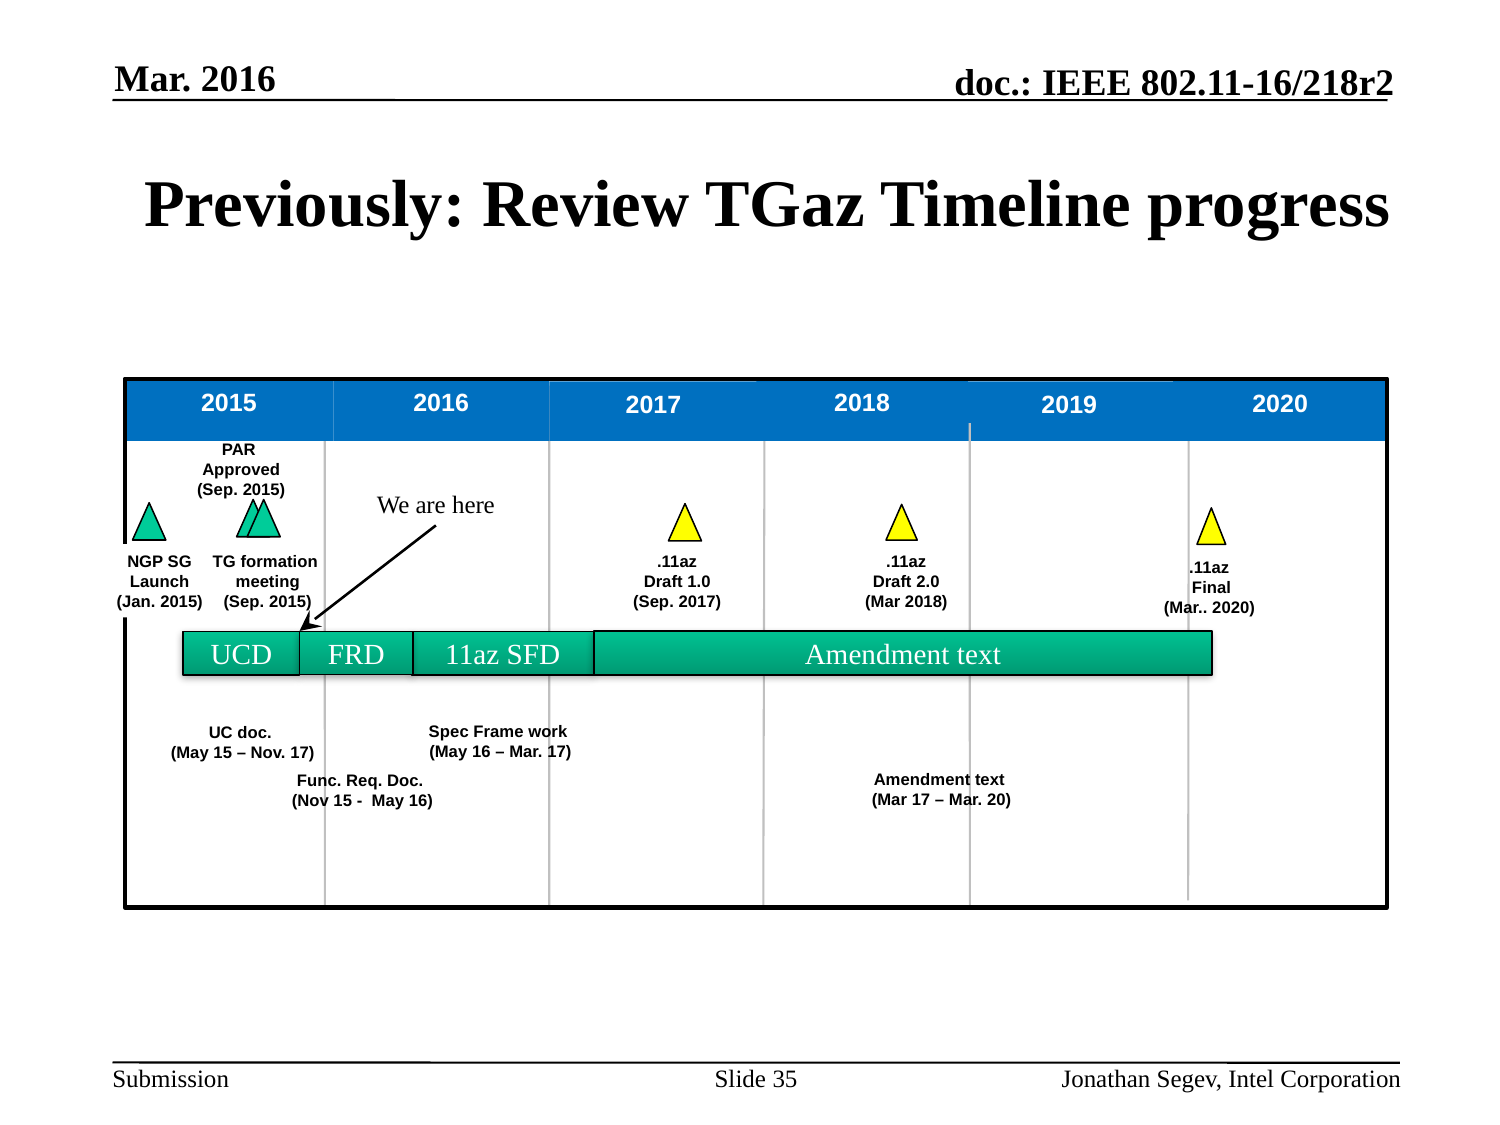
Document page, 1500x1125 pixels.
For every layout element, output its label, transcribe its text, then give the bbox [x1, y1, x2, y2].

text_box We are here [362, 480, 510, 526]
text_box [124, 378, 1388, 908]
text_box [886, 504, 918, 541]
footer Jonathan Segev, Intel Corporation [878, 1061, 1402, 1093]
text_box UC doc. (May 15 – Nov. 17) [149, 715, 331, 769]
text_box UCD [182, 631, 294, 676]
text_box [668, 503, 702, 541]
title Previously: Review TGaz Timeline progress [112, 112, 1424, 288]
text_box Amendment text [593, 630, 1213, 676]
text_box Func. Req. Doc. (Nov 15 - May 16) [277, 763, 443, 817]
text_box .11az Final (Mar.. 2020) [1145, 550, 1274, 624]
text_box [1196, 507, 1226, 545]
text_box [236, 499, 258, 537]
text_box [299, 525, 437, 632]
text_box .11az Draft 2.0 (Mar 2018) [848, 544, 965, 618]
text_box .11az Draft 1.0 (Sep. 2017) [619, 544, 735, 618]
text_box Amendment text (Mar 17 – Mar. 20) [848, 762, 1030, 816]
text_box [247, 499, 281, 537]
text_box FRD [299, 637, 414, 675]
text_box PAR Approved (Sep. 2015) [183, 432, 299, 506]
text_box [132, 502, 166, 540]
text_box Spec Frame work (May 16 – Mar. 17) [407, 714, 589, 768]
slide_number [114, 54, 423, 100]
text_box NGP SG Launch (Jan. 2015) [102, 544, 199, 618]
text_box TG formation meeting (Sep. 2015) [199, 544, 294, 618]
slide_number Slide 35 [712, 1061, 800, 1123]
text_box 11az SFD [417, 631, 591, 676]
